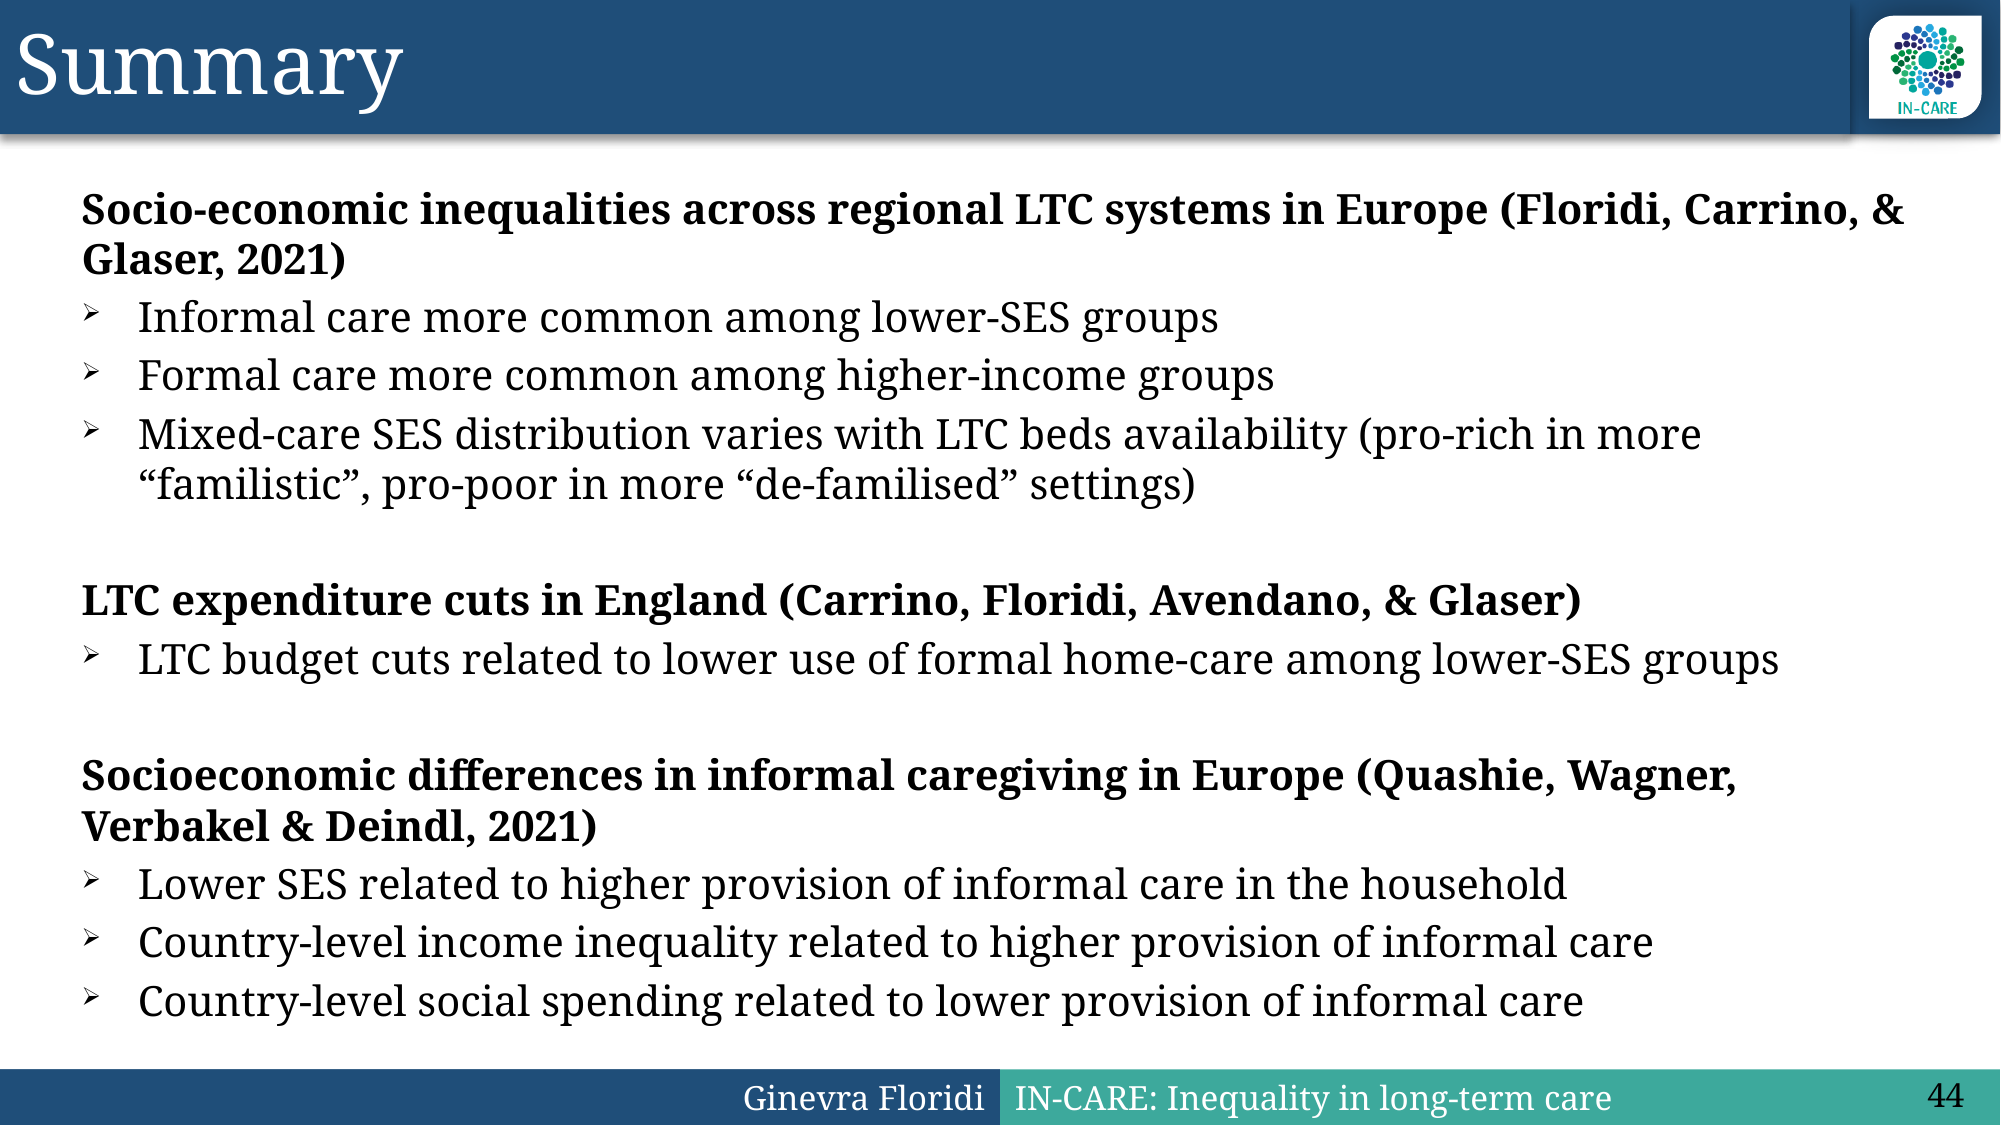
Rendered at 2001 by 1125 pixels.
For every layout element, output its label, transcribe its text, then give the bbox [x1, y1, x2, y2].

text_box Socio-economic inequalities across regional LTC systems in Europe (Floridi, Carrino, & Glaser, 2021) Informal care more common among lower-SES groups Formal care more common among higher-income groups Mixed-care SES distribution varies with LTC beds availability (pro-rich in more “familistic”, pro-poor in more “de-familised” settings) LTC expenditure cuts in England (Carrino, Floridi, Avendano, & Glaser) LTC budget cuts related to lower use of formal home-care among lower-SES groups Socioeconomic differences in informal caregiving in Europe (Quashie, Wagner, Verbakel & Deindl, 2021) Lower SES related to higher provision of informal care in the household Country-level income inequality related to higher provision of informal care Country-level social spending related to lower provision of informal care [66, 174, 1949, 1000]
slide_number 44 [1912, 1066, 2000, 1125]
title Summary [0, 0, 1850, 135]
text_box Ginevra Floridi [0, 1068, 1001, 1125]
